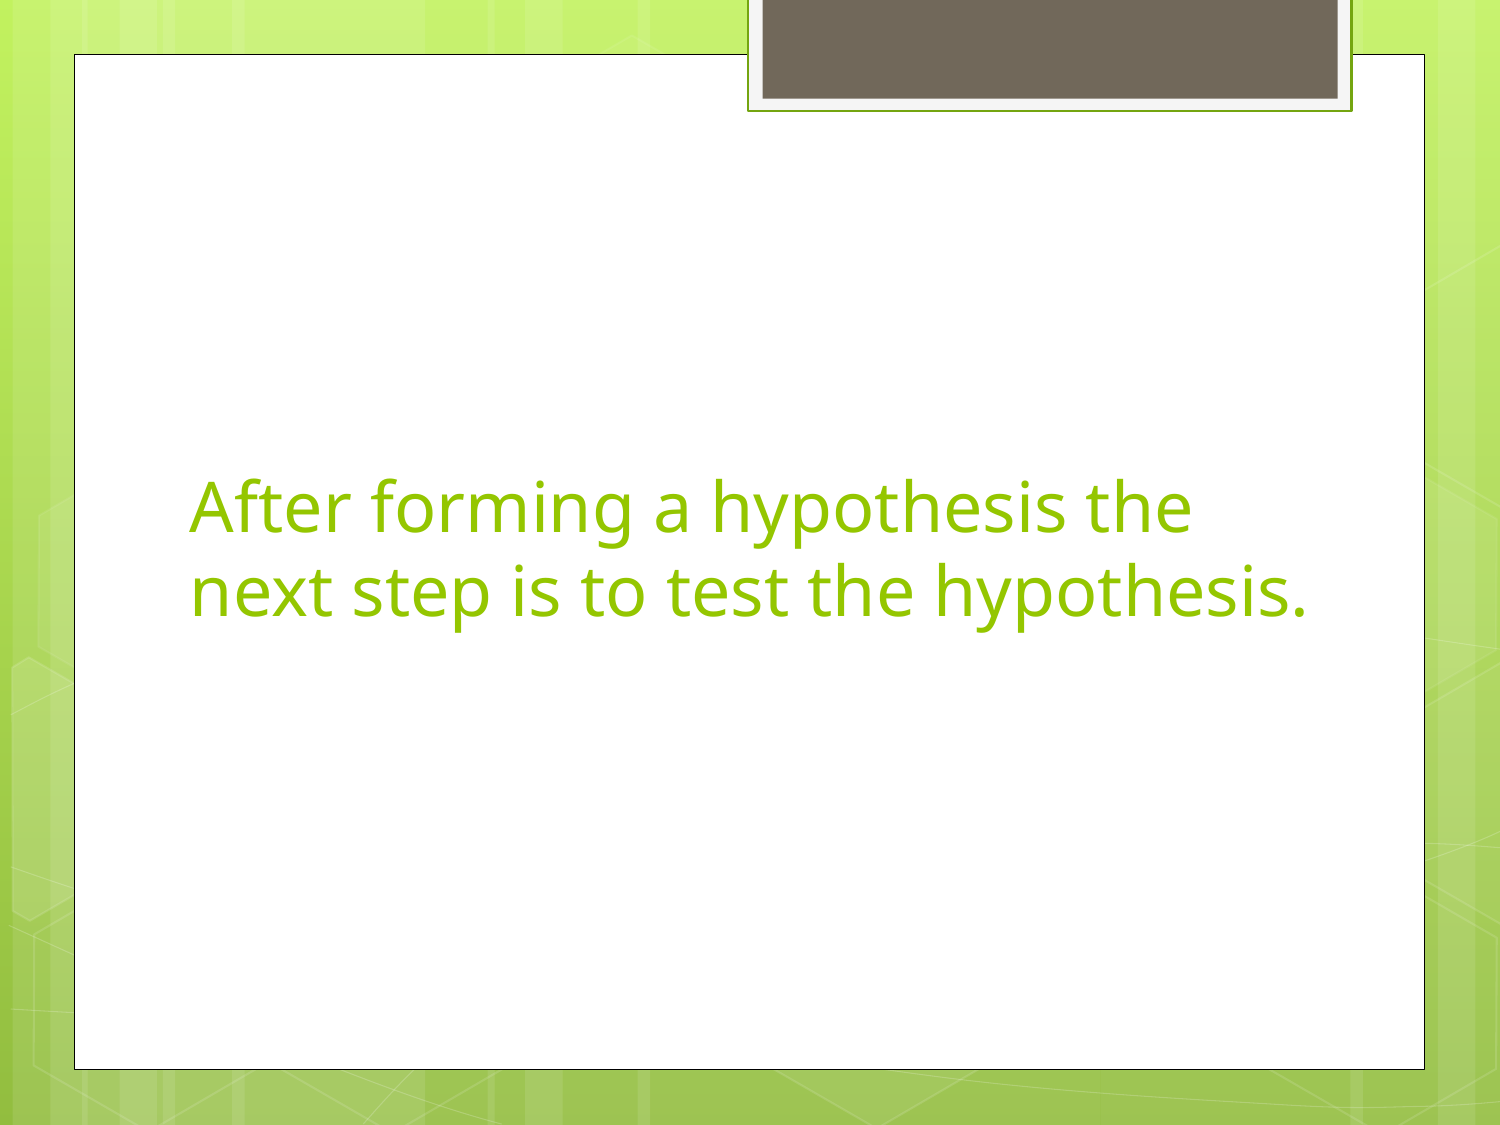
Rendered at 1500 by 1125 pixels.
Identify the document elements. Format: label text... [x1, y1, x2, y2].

title After forming a hypothesis the next step is to test the hypothesis. [174, 450, 1328, 638]
